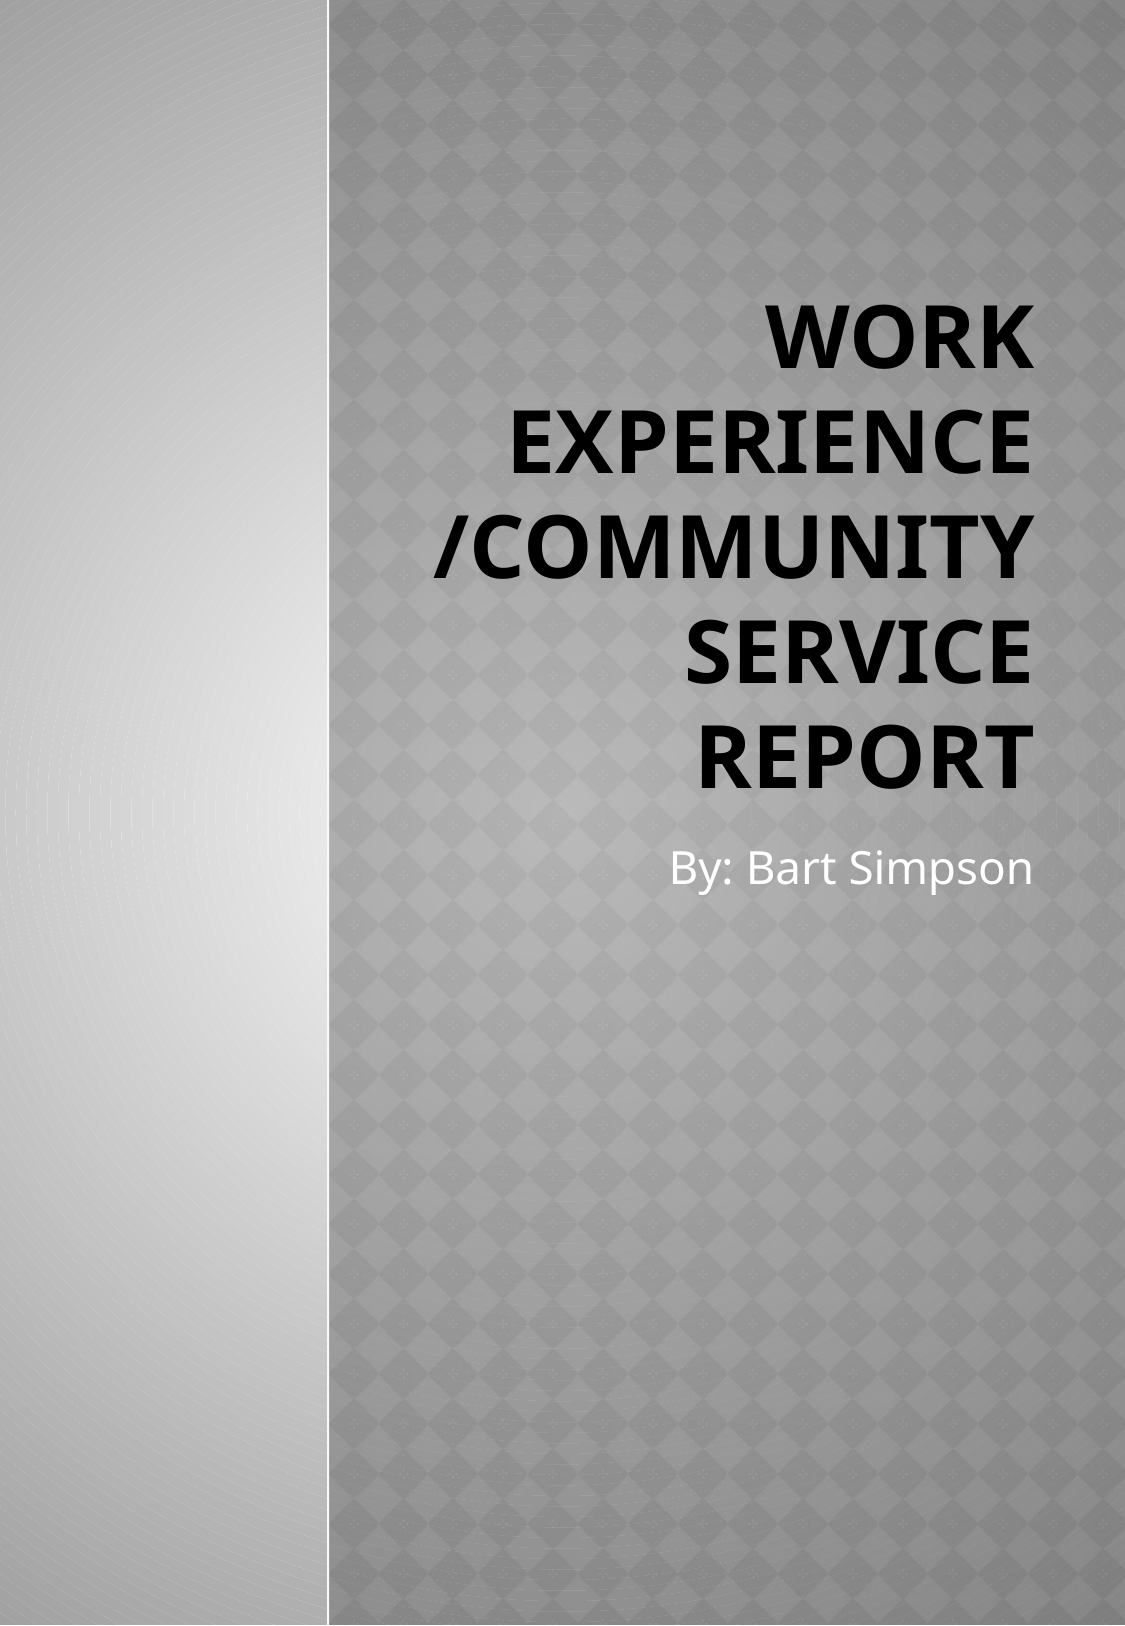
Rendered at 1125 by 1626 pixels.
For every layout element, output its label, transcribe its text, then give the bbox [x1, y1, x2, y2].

title Work experience /Community Service report [414, 126, 1043, 806]
subtitle By: Bart Simpson [412, 838, 1042, 1100]
